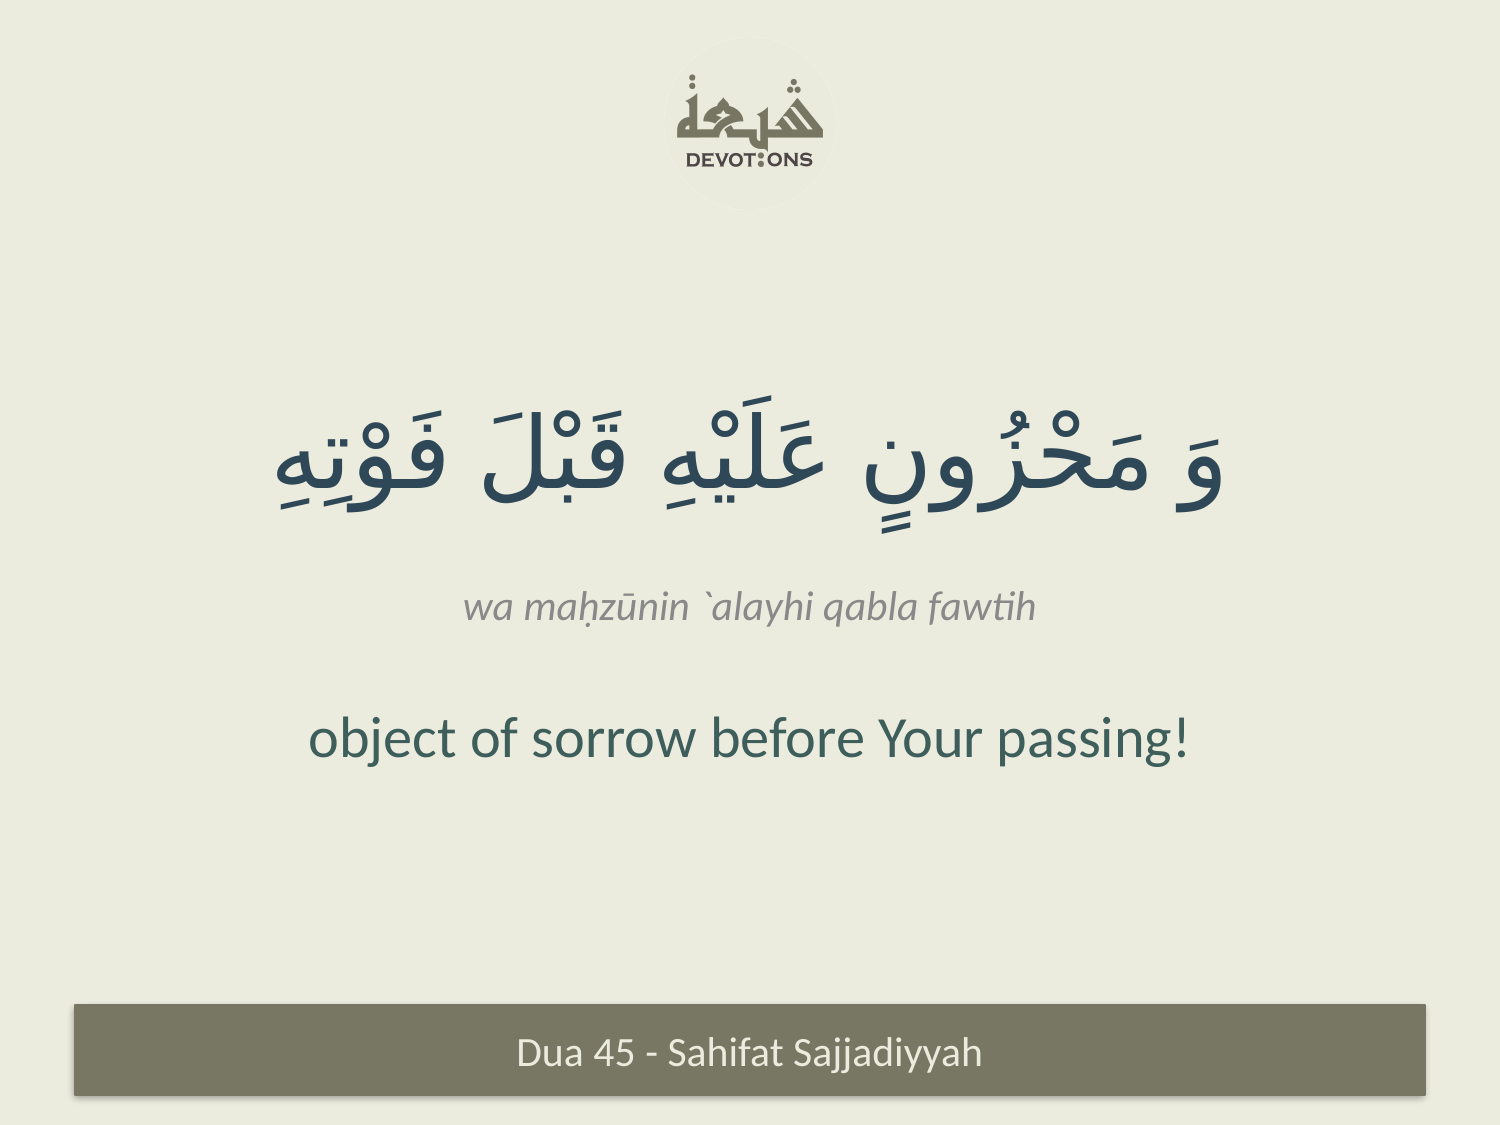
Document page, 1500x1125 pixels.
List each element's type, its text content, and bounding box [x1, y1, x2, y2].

text_box وَ مَحْزُونٍ عَلَيْهِ قَبْلَ فَوْتِهِ wa maḥzūnin `alayhi qabla fawtih object of sorrow before Your passing! [74, 381, 1425, 776]
picture [656, 29, 844, 218]
text_box [74, 1004, 1426, 1096]
text_box Dua 45 - Sahifat Sajjadiyyah [501, 1017, 999, 1083]
